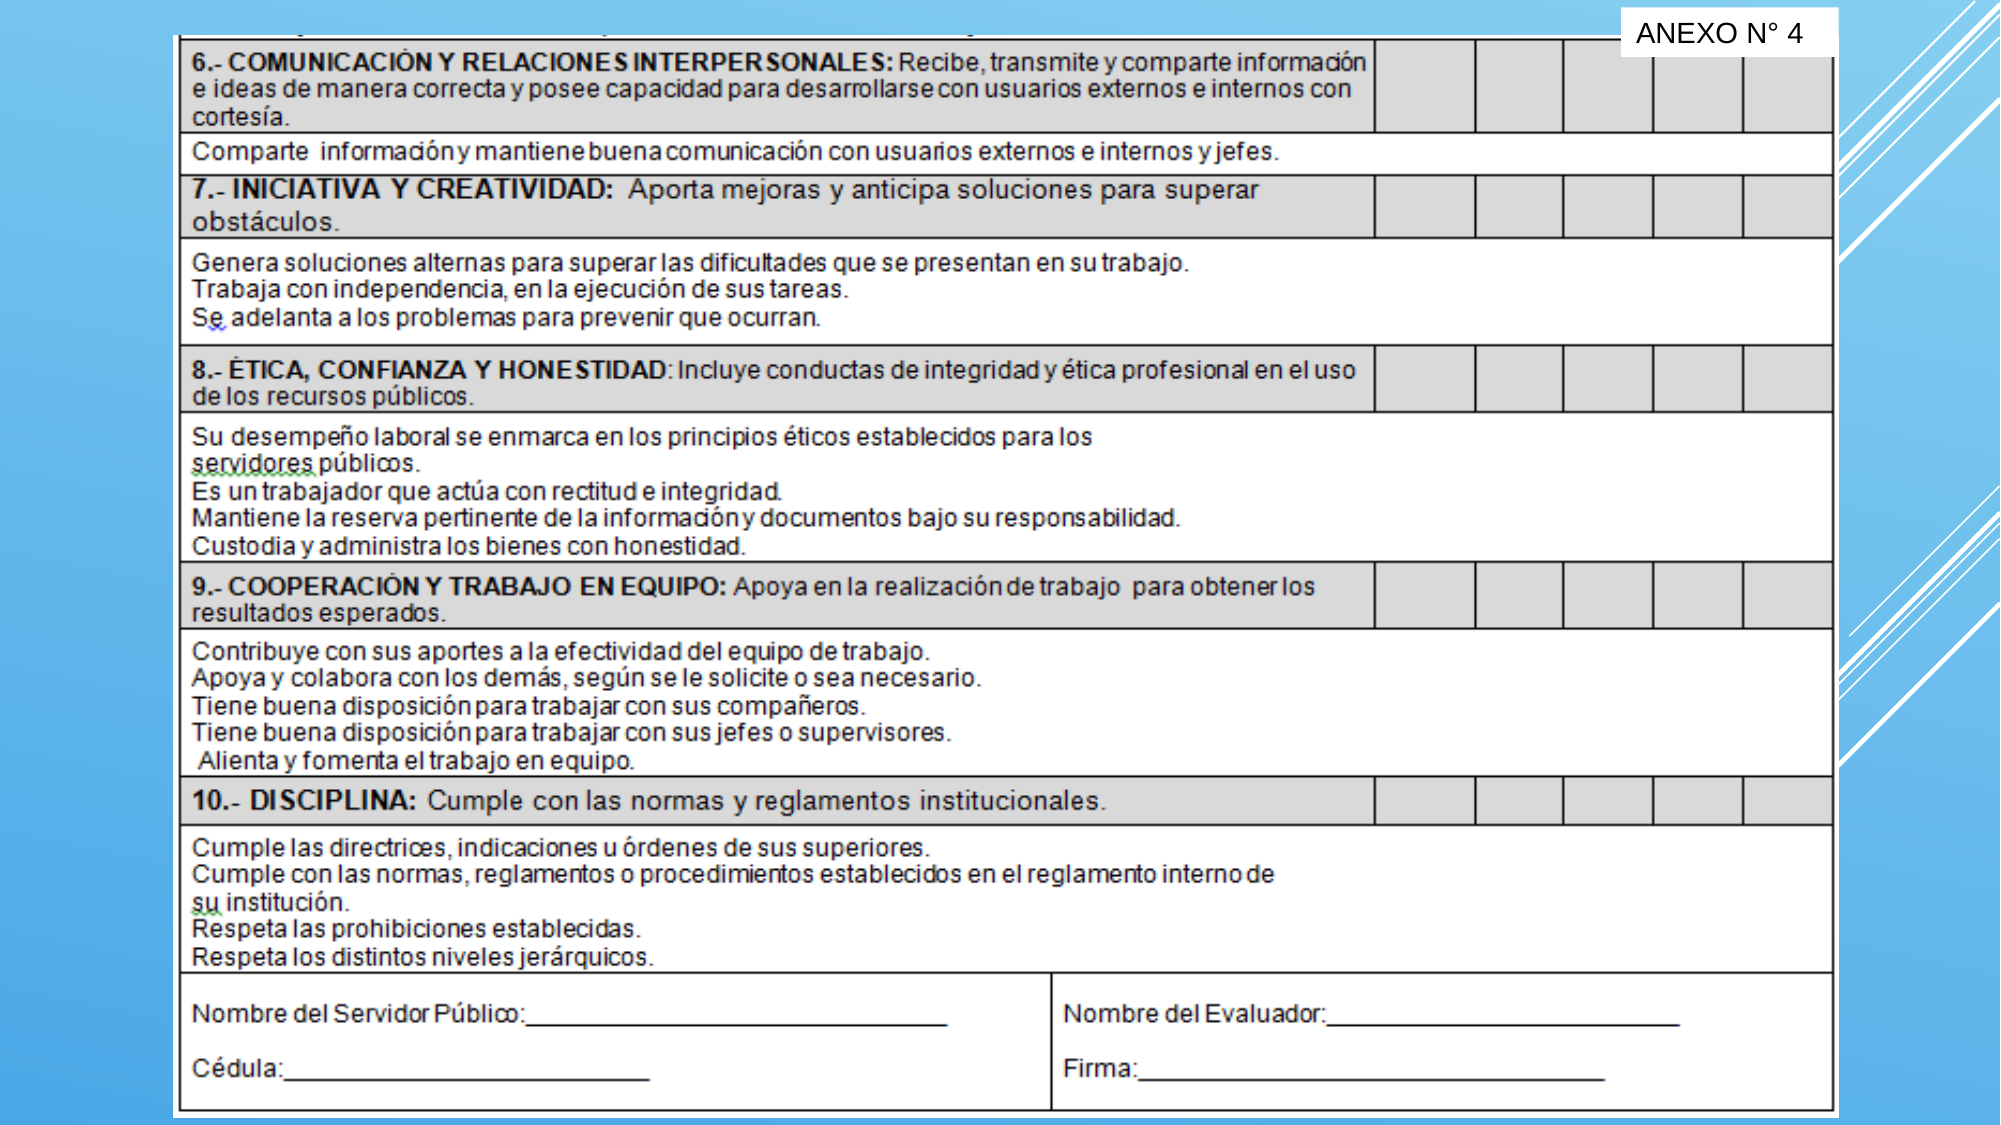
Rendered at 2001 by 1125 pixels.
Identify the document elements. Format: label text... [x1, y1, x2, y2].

text_box ANEXO N° 4 [1621, 7, 1839, 35]
picture [172, 35, 1839, 1118]
